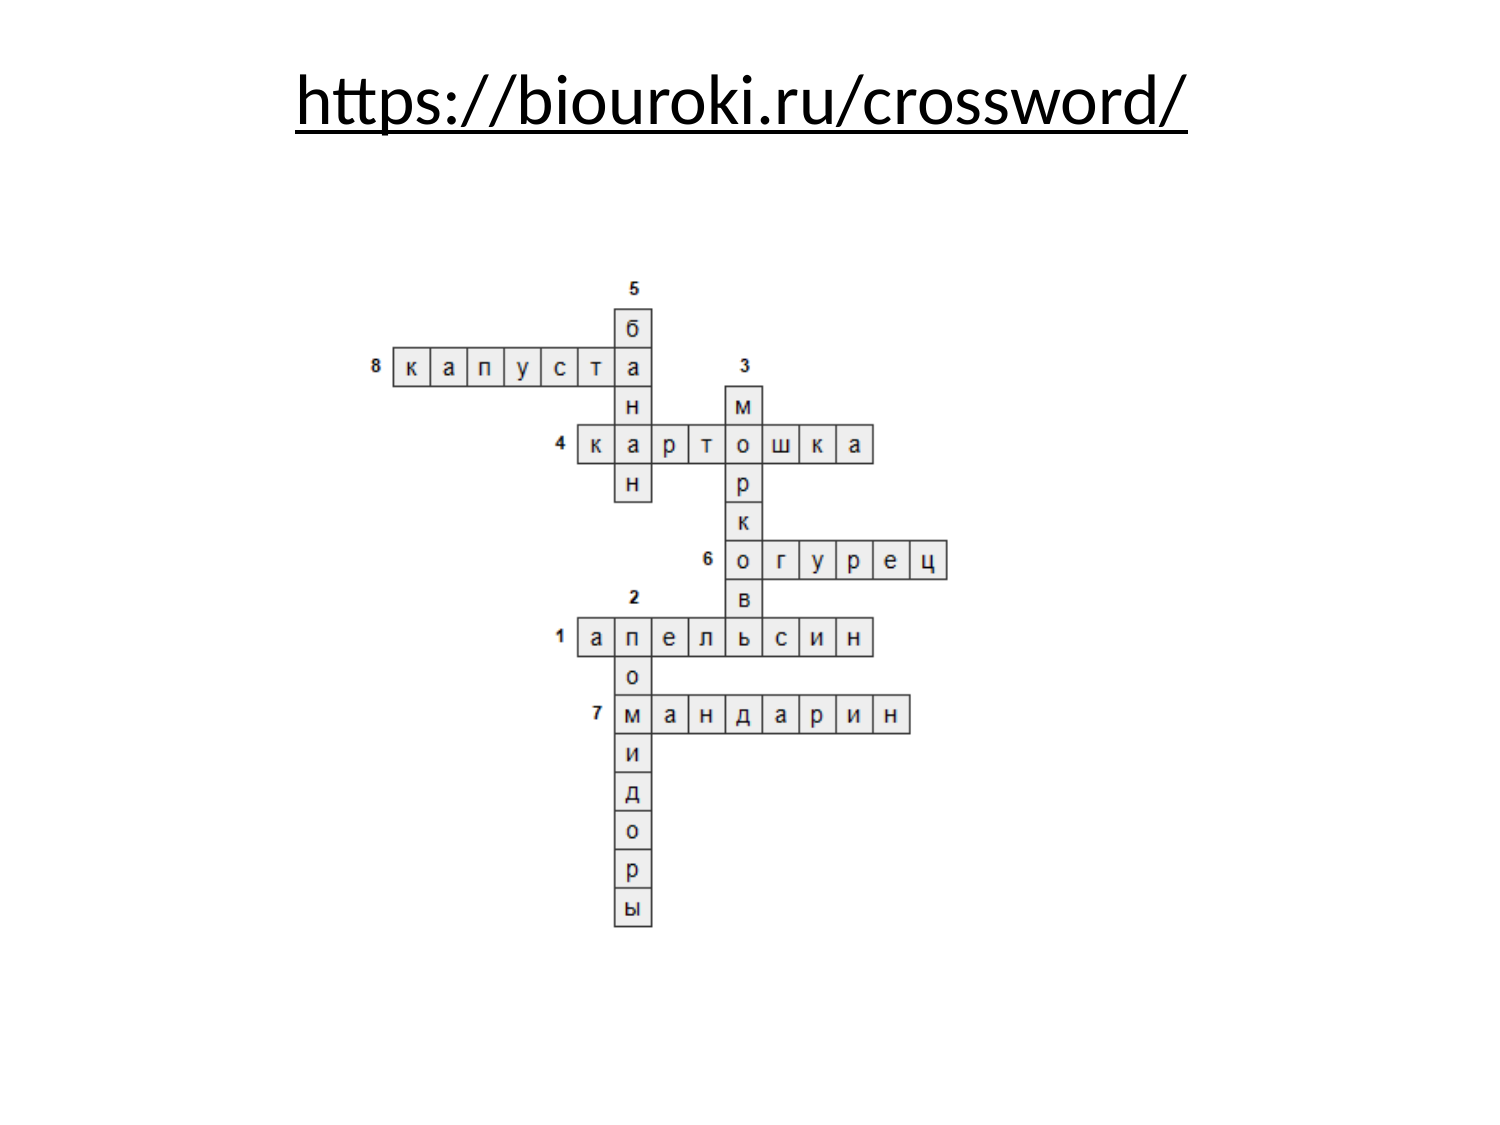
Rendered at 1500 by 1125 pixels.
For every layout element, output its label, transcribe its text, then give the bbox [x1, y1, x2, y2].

title https://biouroki.ru/crossword/ [75, 45, 1425, 233]
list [241, 255, 1238, 973]
